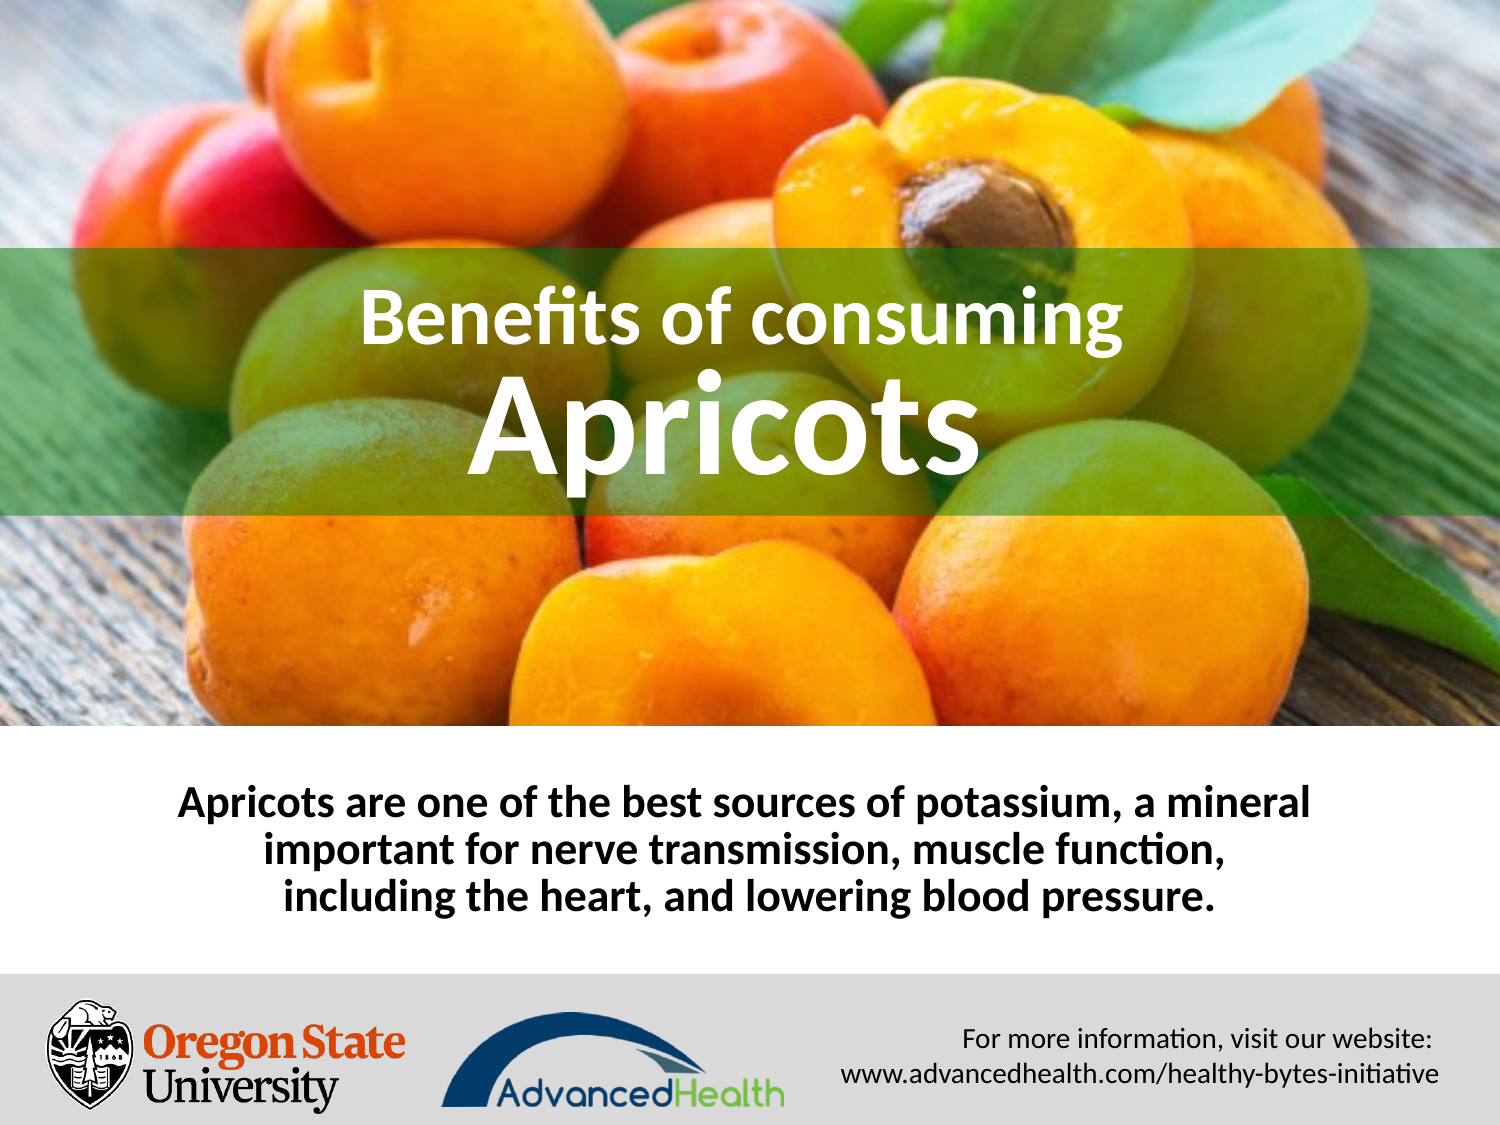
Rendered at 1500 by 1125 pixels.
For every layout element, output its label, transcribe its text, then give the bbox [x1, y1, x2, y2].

text_box [0, 973, 1500, 1125]
text_box Apricots are one of the best sources of potassium, a mineral important for nerve transmission, muscle function, including the heart, and lowering blood pressure. [19, 774, 1481, 930]
text_box For more information, visit our website: www.advancedhealth.com/healthy-bytes-initiative [808, 1013, 1446, 1112]
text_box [0, 0, 1500, 726]
picture [441, 1012, 784, 1107]
picture [44, 998, 405, 1114]
